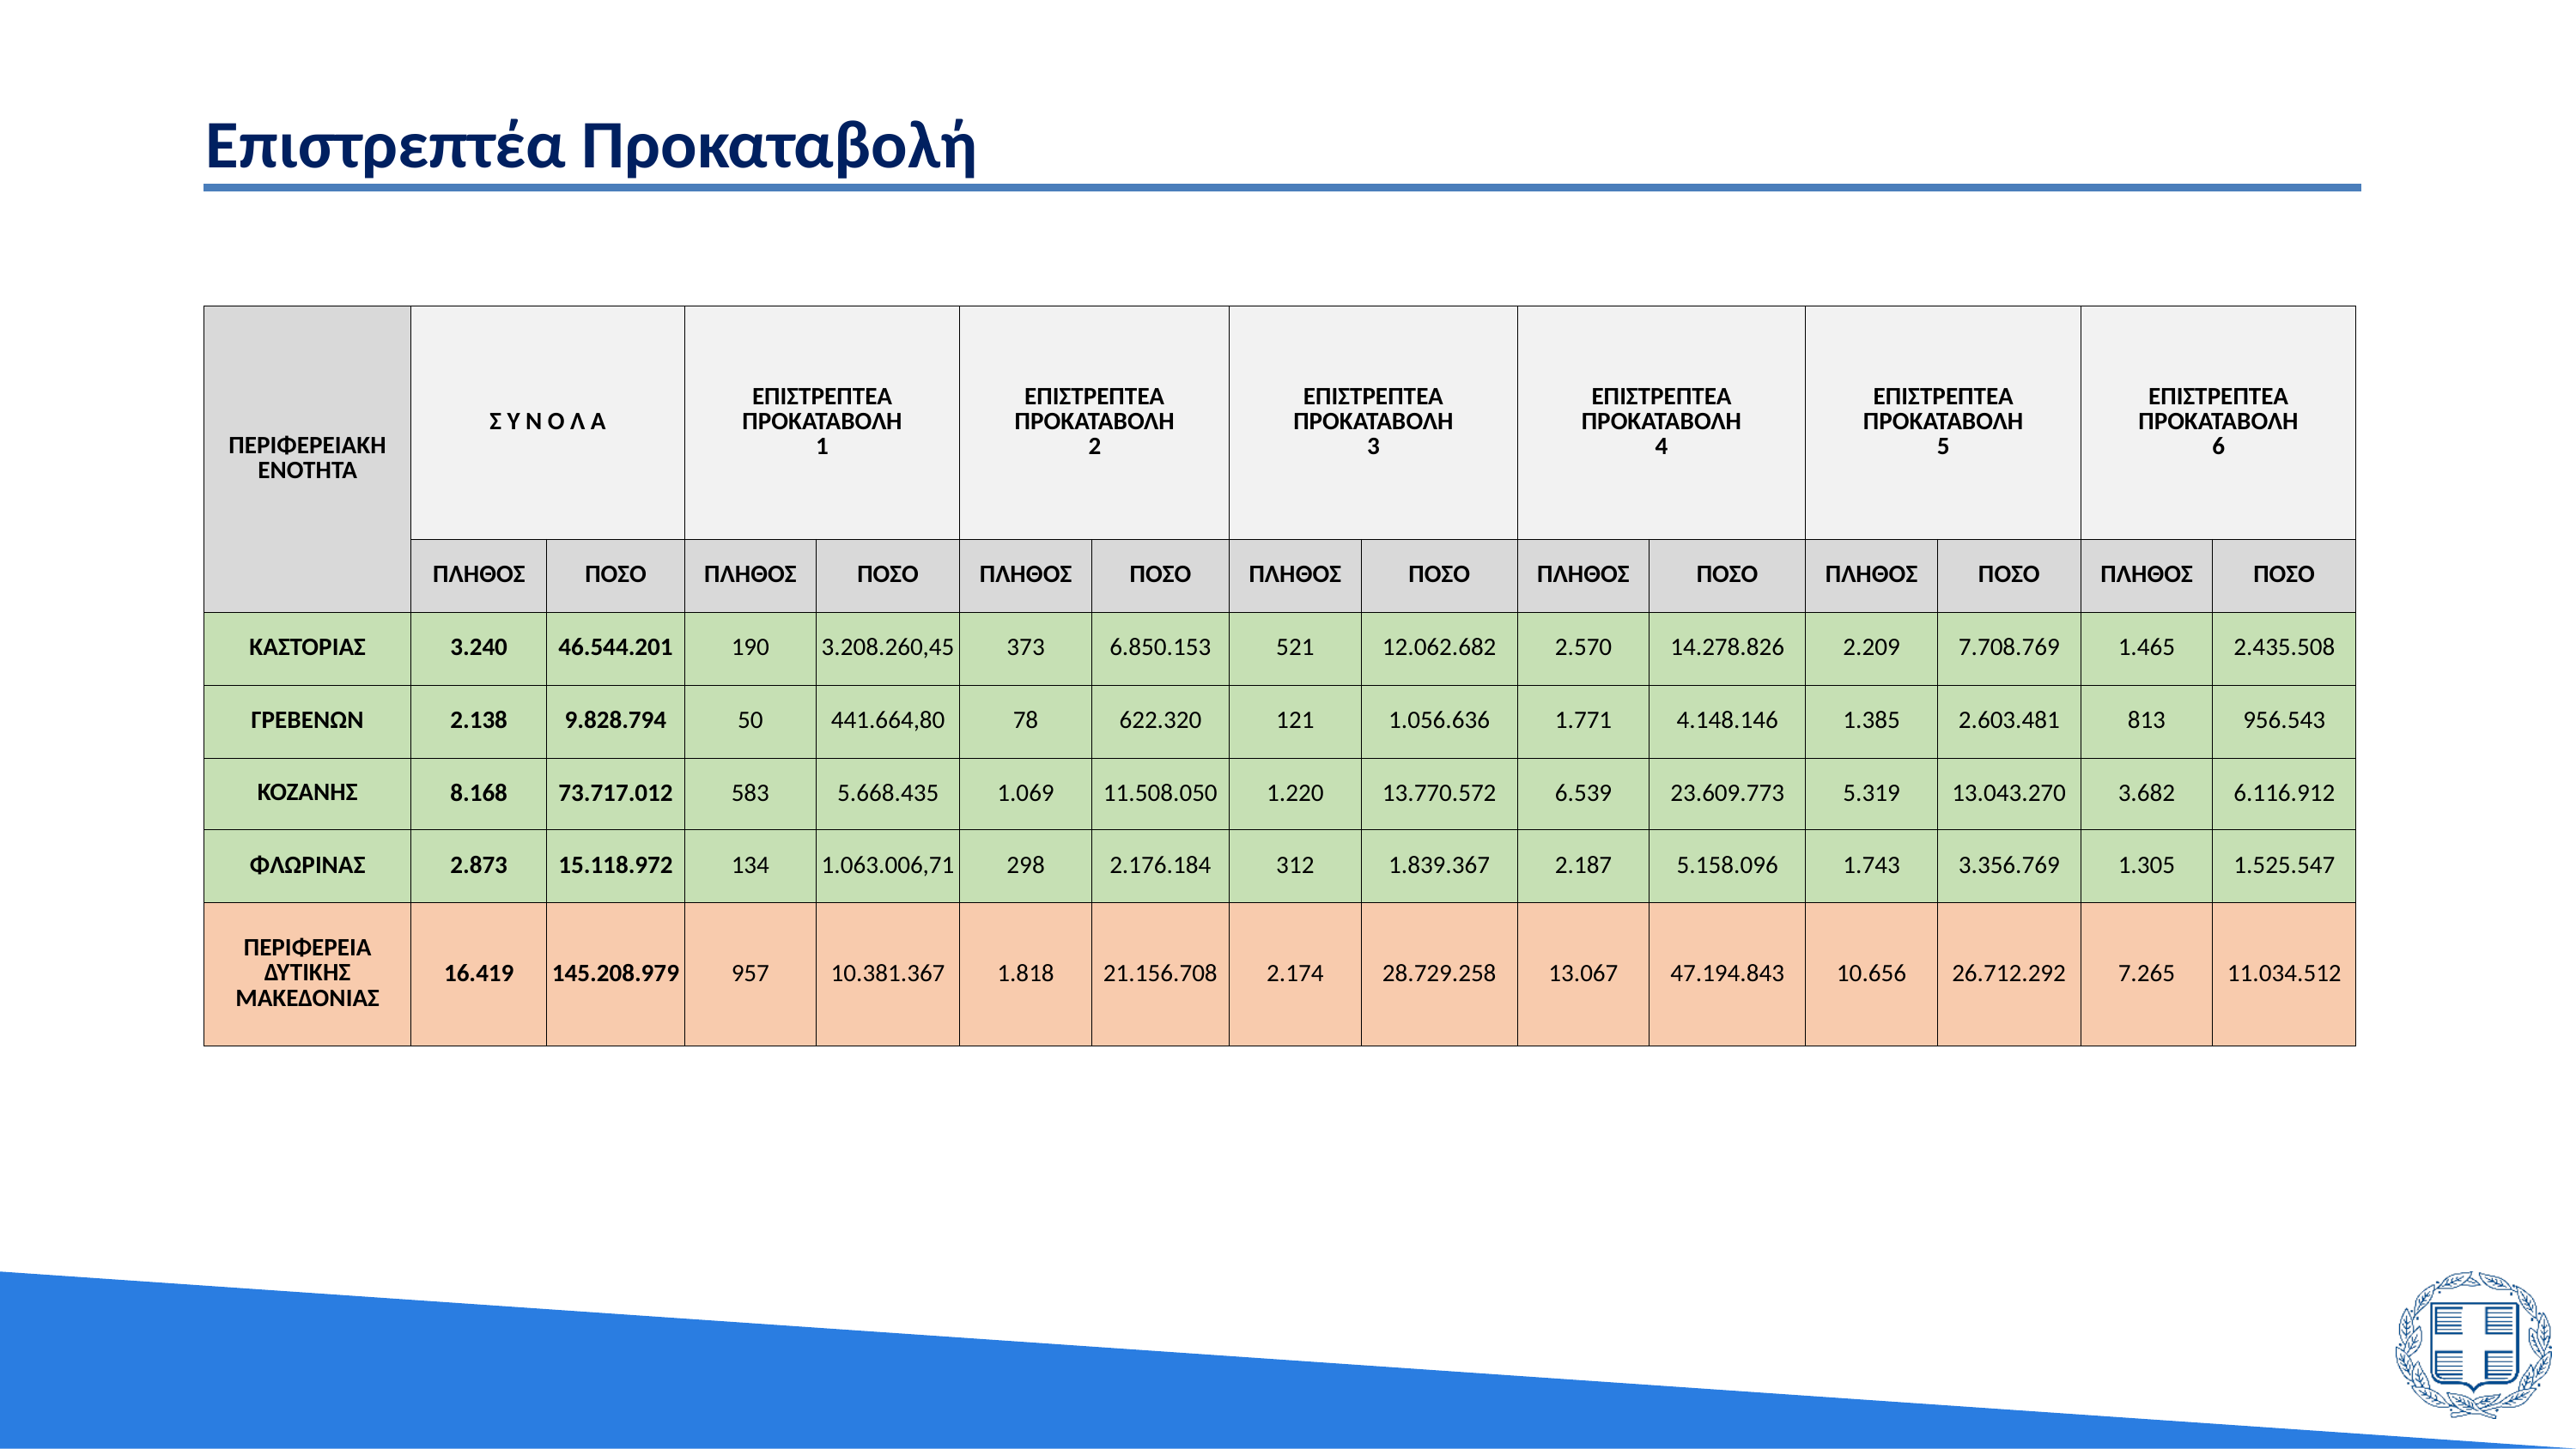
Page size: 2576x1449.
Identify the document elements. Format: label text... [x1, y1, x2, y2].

table_cell ΠΛΗΘΟΣ [411, 540, 546, 612]
table_cell ΠΛΗΘΟΣ [685, 540, 816, 612]
table_cell 956.543 [2213, 686, 2355, 758]
table_cell 3.240 [411, 613, 546, 685]
table_cell 3.208.260,45 [817, 613, 959, 685]
table_cell 5.158.096 [1649, 830, 1805, 902]
table_cell 145.208.979 [547, 903, 684, 1046]
table_cell 10.656 [1806, 903, 1937, 1046]
table_cell ΦΛΩΡΙΝΑΣ [204, 830, 410, 902]
table_header ΕΠΙΣΤΡΕΠΤΕΑ ΠΡΟΚΑΤΑΒΟΛΗ 3 [1230, 306, 1517, 539]
table_cell 15.118.972 [547, 830, 684, 902]
table_cell 47.194.843 [1649, 903, 1805, 1046]
table_cell 1.839.367 [1362, 830, 1517, 902]
table_cell 1.771 [1518, 686, 1649, 758]
table_cell 1.385 [1806, 686, 1937, 758]
table_cell 298 [960, 830, 1091, 902]
table_cell ΠΟΣΟ [1092, 540, 1229, 612]
table_cell 46.544.201 [547, 613, 684, 685]
table_cell 1.525.547 [2213, 830, 2355, 902]
table_cell ΠΛΗΘΟΣ [2081, 540, 2212, 612]
table_cell 28.729.258 [1362, 903, 1517, 1046]
picture [2396, 1270, 2552, 1420]
table_cell 4.148.146 [1649, 686, 1805, 758]
table_cell 622.320 [1092, 686, 1229, 758]
table_cell ΚΟΖΑΝΗΣ [204, 759, 410, 829]
table_cell 2.435.508 [2213, 613, 2355, 685]
table_header ΕΠΙΣΤΡΕΠΤΕΑ ΠΡΟΚΑΤΑΒΟΛΗ 4 [1518, 306, 1805, 539]
table_cell 78 [960, 686, 1091, 758]
table_header ΕΠΙΣΤΡΕΠΤΕΑ ΠΡΟΚΑΤΑΒΟΛΗ 2 [960, 306, 1229, 539]
table_cell ΠΛΗΘΟΣ [960, 540, 1091, 612]
table_cell ΚΑΣΤΟΡΙΑΣ [204, 613, 410, 685]
table_cell 2.873 [411, 830, 546, 902]
table_cell 6.850.153 [1092, 613, 1229, 685]
table_cell 1.465 [2081, 613, 2212, 685]
table_cell ΠΟΣΟ [817, 540, 959, 612]
table_cell 10.381.367 [817, 903, 959, 1046]
table_cell 7.265 [2081, 903, 2212, 1046]
table_cell 13.043.270 [1938, 759, 2081, 829]
table_cell 5.668.435 [817, 759, 959, 829]
table_cell 1.069 [960, 759, 1091, 829]
table_cell 1.743 [1806, 830, 1937, 902]
table_cell ΠΕΡΙΦΕΡΕΙΑ ΔΥΤΙΚΗΣ ΜΑΚΕΔΟΝΙΑΣ [204, 903, 410, 1046]
table_cell ΠΟΣΟ [547, 540, 684, 612]
table_cell 813 [2081, 686, 2212, 758]
table_cell 3.682 [2081, 759, 2212, 829]
table_cell 5.319 [1806, 759, 1937, 829]
table_header ΠΕΡΙΦΕΡΕΙΑΚΗ ΕΝΟΤΗΤΑ [204, 306, 410, 612]
table_cell 73.717.012 [547, 759, 684, 829]
table_cell 12.062.682 [1362, 613, 1517, 685]
table_cell ΓΡΕΒΕΝΩΝ [204, 686, 410, 758]
table_cell ΠΛΗΘΟΣ [1230, 540, 1361, 612]
table_cell 1.818 [960, 903, 1091, 1046]
table_cell 441.664,80 [817, 686, 959, 758]
table_header ΕΠΙΣΤΡΕΠΤΕΑ ΠΡΟΚΑΤΑΒΟΛΗ 5 [1806, 306, 2081, 539]
table_cell 6.539 [1518, 759, 1649, 829]
table_cell 2.603.481 [1938, 686, 2081, 758]
table_cell 2.570 [1518, 613, 1649, 685]
table_cell 3.356.769 [1938, 830, 2081, 902]
table_cell 9.828.794 [547, 686, 684, 758]
table_cell 2.174 [1230, 903, 1361, 1046]
table_cell 521 [1230, 613, 1361, 685]
table_cell ΠΟΣΟ [2213, 540, 2355, 612]
table_cell 7.708.769 [1938, 613, 2081, 685]
table_cell 16.419 [411, 903, 546, 1046]
table_cell 2.138 [411, 686, 546, 758]
table_cell ΠΛΗΘΟΣ [1806, 540, 1937, 612]
table_cell ΠΟΣΟ [1649, 540, 1805, 612]
table_cell 21.156.708 [1092, 903, 1229, 1046]
table_header ΕΠΙΣΤΡΕΠΤΕΑ ΠΡΟΚΑΤΑΒΟΛΗ 6 [2081, 306, 2355, 539]
table_cell ΠΟΣΟ [1938, 540, 2081, 612]
table_cell 2.176.184 [1092, 830, 1229, 902]
table_cell 1.063.006,71 [817, 830, 959, 902]
text_box [0, 1271, 2576, 1449]
table_cell 23.609.773 [1649, 759, 1805, 829]
table_cell ΠΛΗΘΟΣ [1518, 540, 1649, 612]
table_cell 13.770.572 [1362, 759, 1517, 829]
table_cell 2.209 [1806, 613, 1937, 685]
table_cell 373 [960, 613, 1091, 685]
table_cell 50 [685, 686, 816, 758]
table_cell 2.187 [1518, 830, 1649, 902]
text_box Επιστρεπτέα Προκαταβολή [193, 80, 2297, 201]
table_cell 11.508.050 [1092, 759, 1229, 829]
table_cell 1.305 [2081, 830, 2212, 902]
table_cell 13.067 [1518, 903, 1649, 1046]
table_cell 26.712.292 [1938, 903, 2081, 1046]
table_cell 583 [685, 759, 816, 829]
table_header Σ Υ Ν Ο Λ Α [411, 306, 684, 539]
table_cell 190 [685, 613, 816, 685]
table_cell 121 [1230, 686, 1361, 758]
table_cell 134 [685, 830, 816, 902]
table_cell 8.168 [411, 759, 546, 829]
table_header ΕΠΙΣΤΡΕΠΤΕΑ ΠΡΟΚΑΤΑΒΟΛΗ 1 [685, 306, 959, 539]
table_cell 957 [685, 903, 816, 1046]
table_cell 11.034.512 [2213, 903, 2355, 1046]
table_cell ΠΟΣΟ [1362, 540, 1517, 612]
table_cell 312 [1230, 830, 1361, 902]
table_cell 6.116.912 [2213, 759, 2355, 829]
table_cell 1.056.636 [1362, 686, 1517, 758]
table_cell 14.278.826 [1649, 613, 1805, 685]
table_cell 1.220 [1230, 759, 1361, 829]
